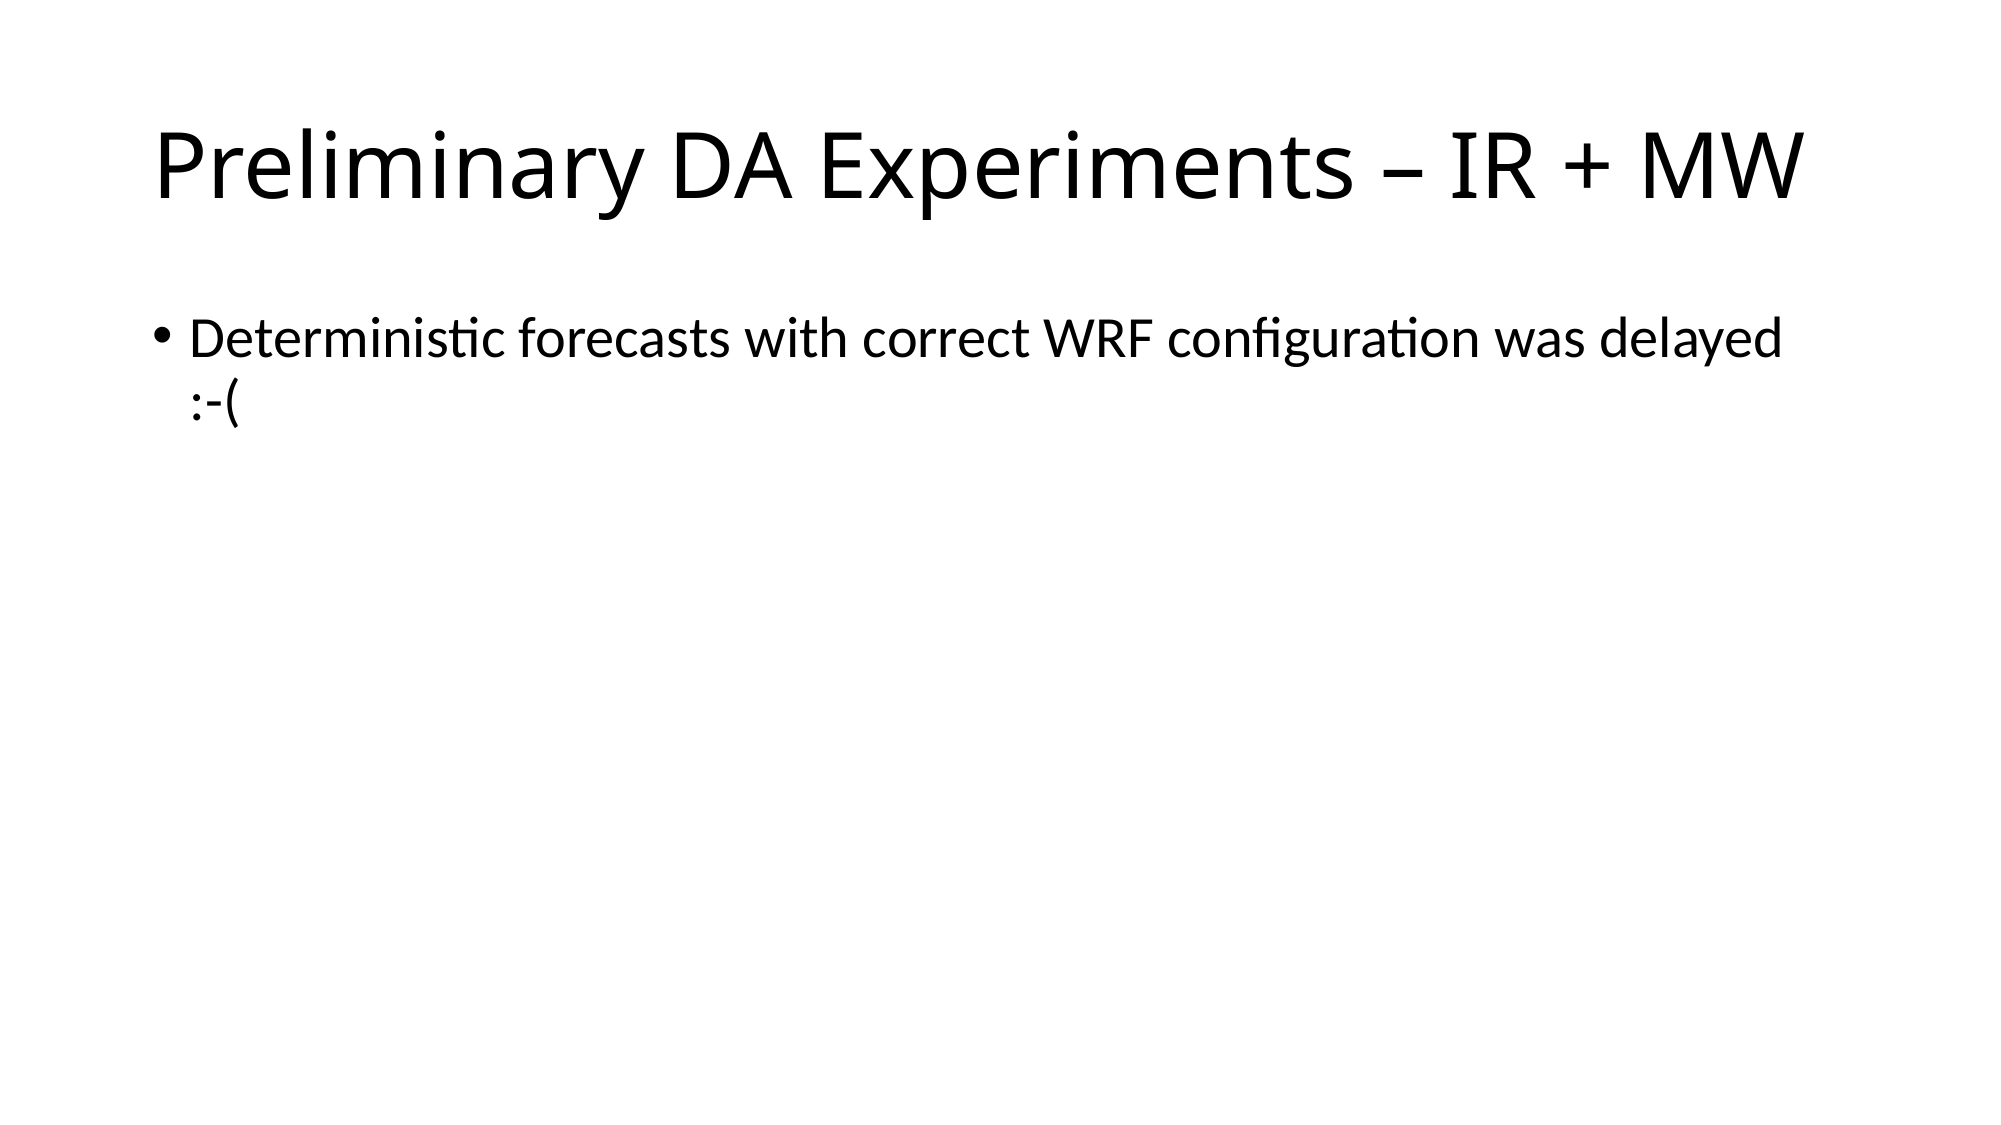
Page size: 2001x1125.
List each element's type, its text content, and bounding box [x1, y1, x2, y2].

list Deterministic forecasts with correct WRF configuration was delayed :-( [137, 299, 1863, 1014]
text_box Preliminary DA Experiments – IR + MW [137, 59, 1863, 278]
